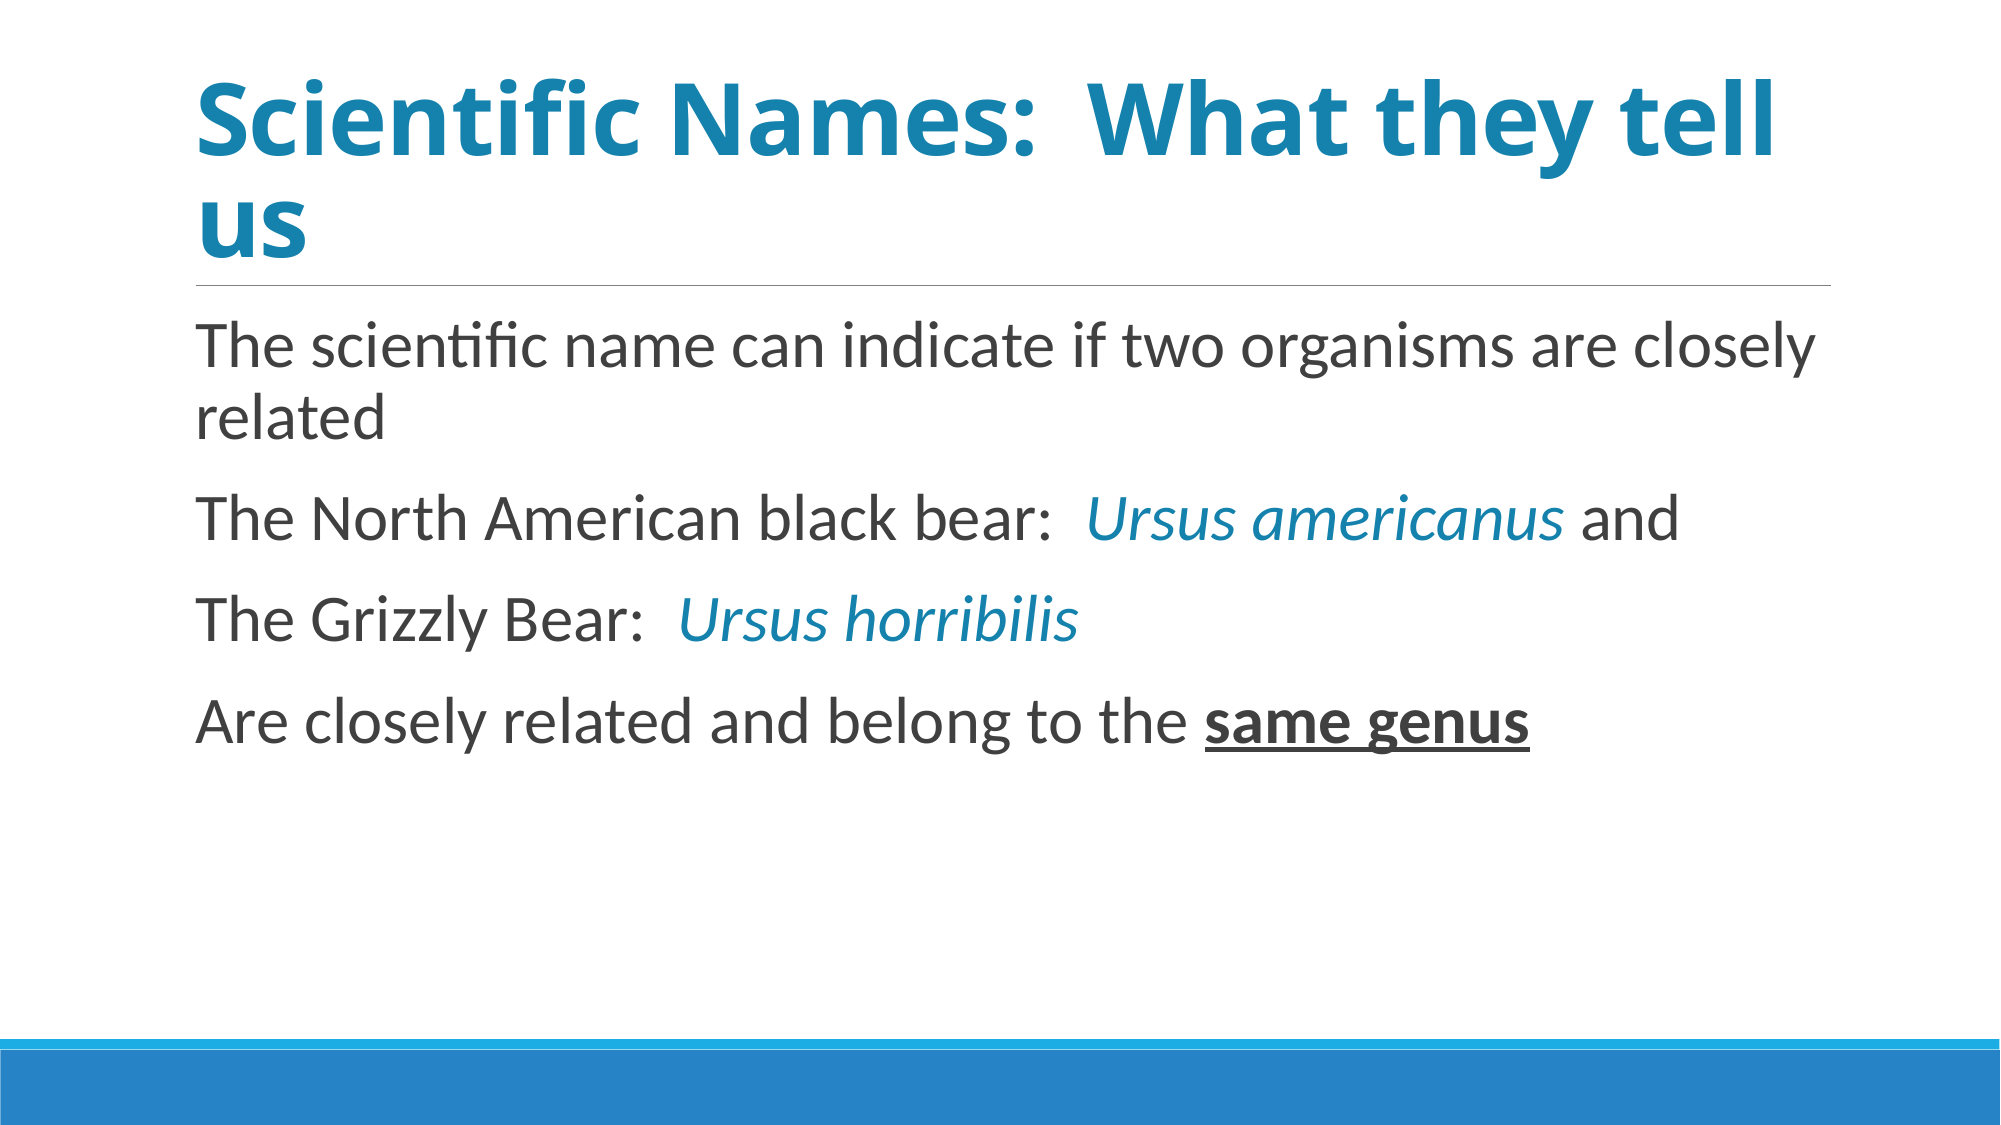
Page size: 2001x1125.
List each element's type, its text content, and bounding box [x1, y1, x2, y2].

list The scientific name can indicate if two organisms are closely related The North American black bear: Ursus americanus and The Grizzly Bear: Ursus horribilis Are closely related and belong to the same genus [180, 302, 1830, 963]
title Scientific Names: What they tell us [180, 47, 1830, 285]
